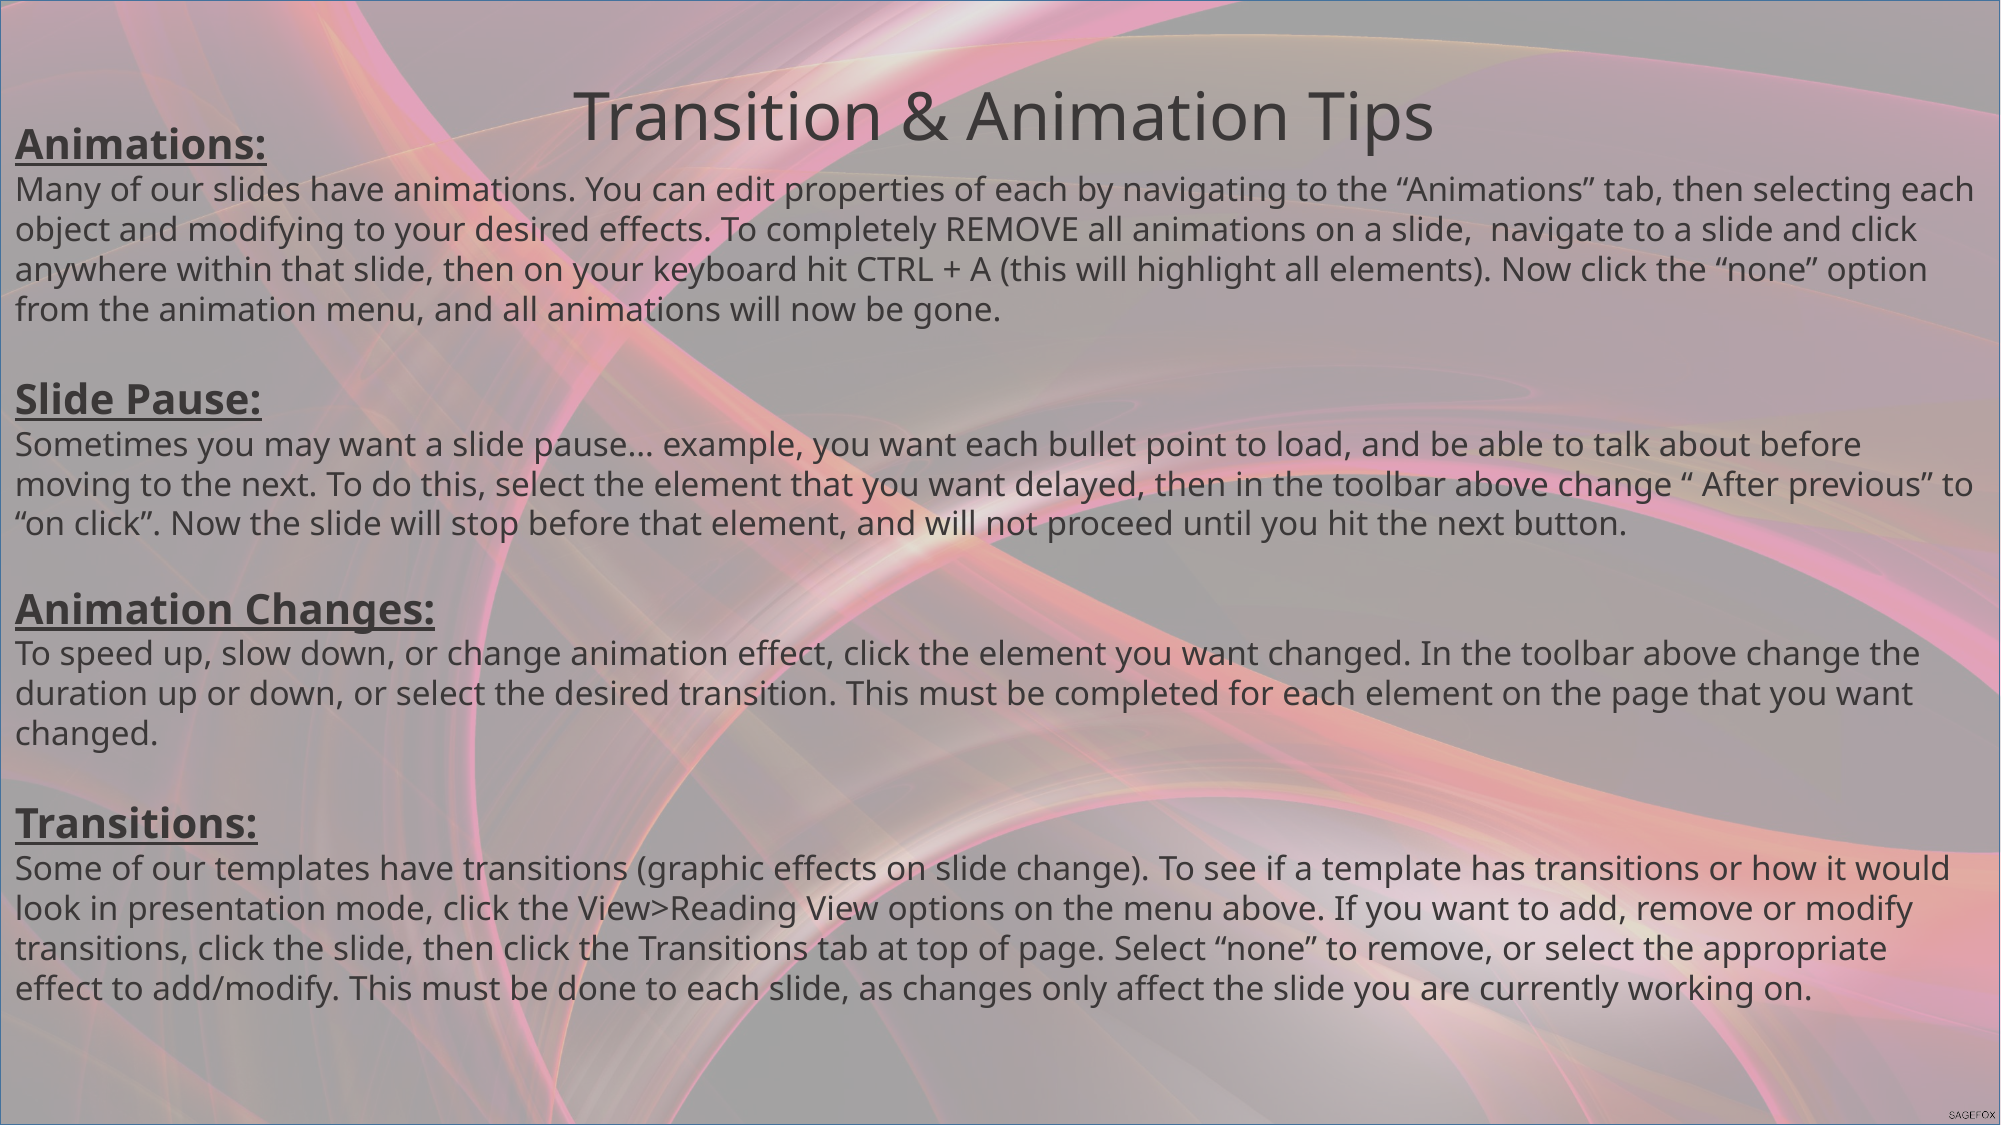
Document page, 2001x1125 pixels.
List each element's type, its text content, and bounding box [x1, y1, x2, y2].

text_box Animations: Many of our slides have animations. You can edit properties of each by navigating to the “Animations” tab, then selecting each object and modifying to your desired effects. To completely REMOVE all animations on a slide, navigate to a slide and click anywhere within that slide, then on your keyboard hit CTRL + A (this will highlight all elements). Now click the “none” option from the animation menu, and all animations will now be gone. Slide Pause: Sometimes you may want a slide pause… example, you want each bullet point to load, and be able to talk about before moving to the next. To do this, select the element that you want delayed, then in the toolbar above change “ After previous” to “on click”. Now the slide will stop before that element, and will not proceed until you hit the next button. Animation Changes: To speed up, slow down, or change animation effect, click the element you want changed. In the toolbar above change the duration up or down, or select the desired transition. This must be completed for each element on the page that you want changed. Transitions: Some of our templates have transitions (graphic effects on slide change). To see if a template has transitions or how it would look in presentation mode, click the View>Reading View options on the menu above. If you want to add, remove or modify transitions, click the slide, then click the Transitions tab at top of page. Select “none” to remove, or select the appropriate effect to add/modify. This must be done to each slide, as changes only affect the slide you are currently working on. [0, 0, 2000, 1125]
title Transition & Animation Tips [477, 59, 1532, 177]
